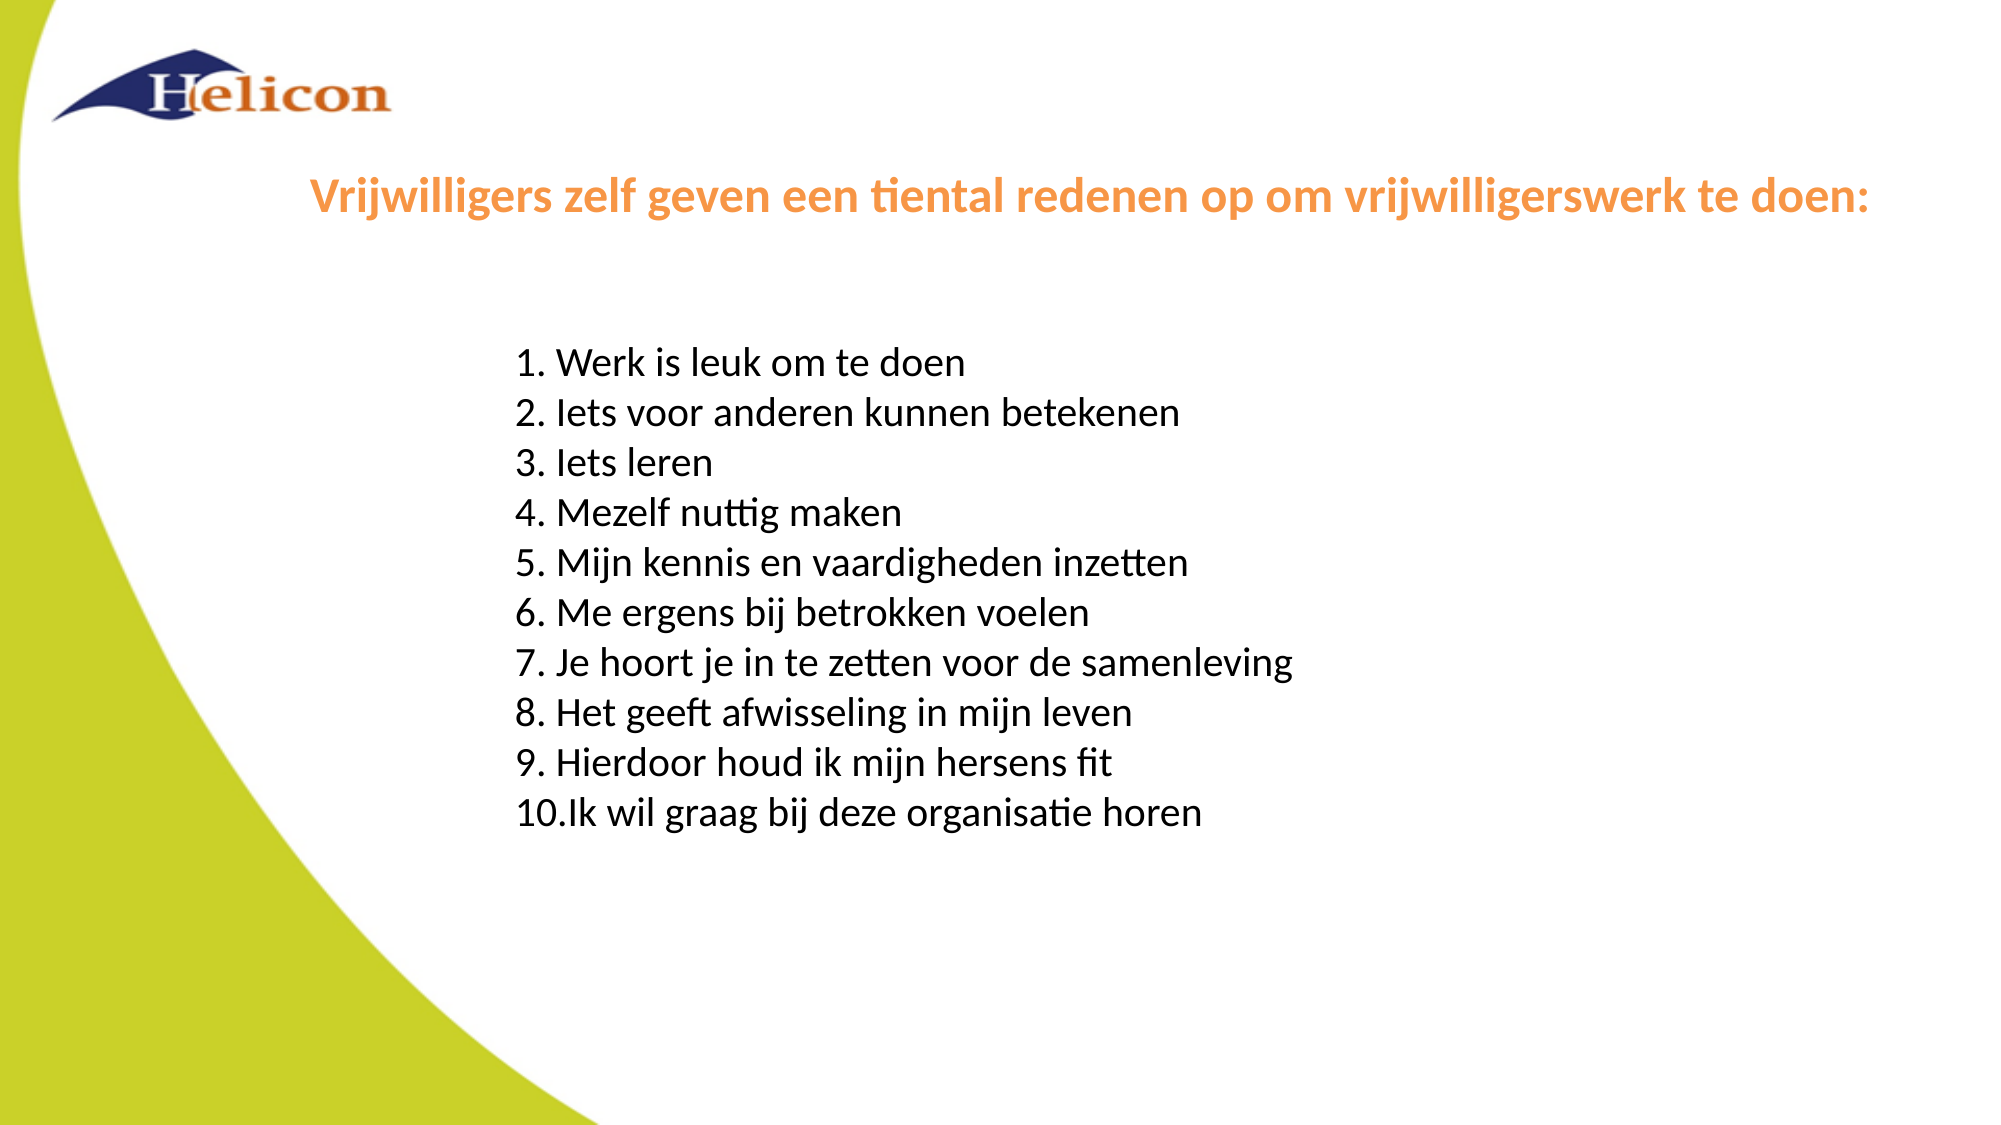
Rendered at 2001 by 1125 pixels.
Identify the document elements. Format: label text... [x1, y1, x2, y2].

picture [0, 0, 2000, 1125]
text_box 1. Werk is leuk om te doen 2. Iets voor anderen kunnen betekenen 3. Iets leren 4. Mezelf nuttig maken 5. Mijn kennis en vaardigheden inzetten 6. Me ergens bij betrokken voelen 7. Je hoort je in te zetten voor de samenleving 8. Het geeft afwisseling in mijn leven 9. Hierdoor houd ik mijn hersens fit 10.Ik wil graag bij deze organisatie horen [500, 327, 1500, 843]
text_box Vrijwilligers zelf geven een tiental redenen op om vrijwilligerswerk te doen: [295, 154, 1930, 290]
